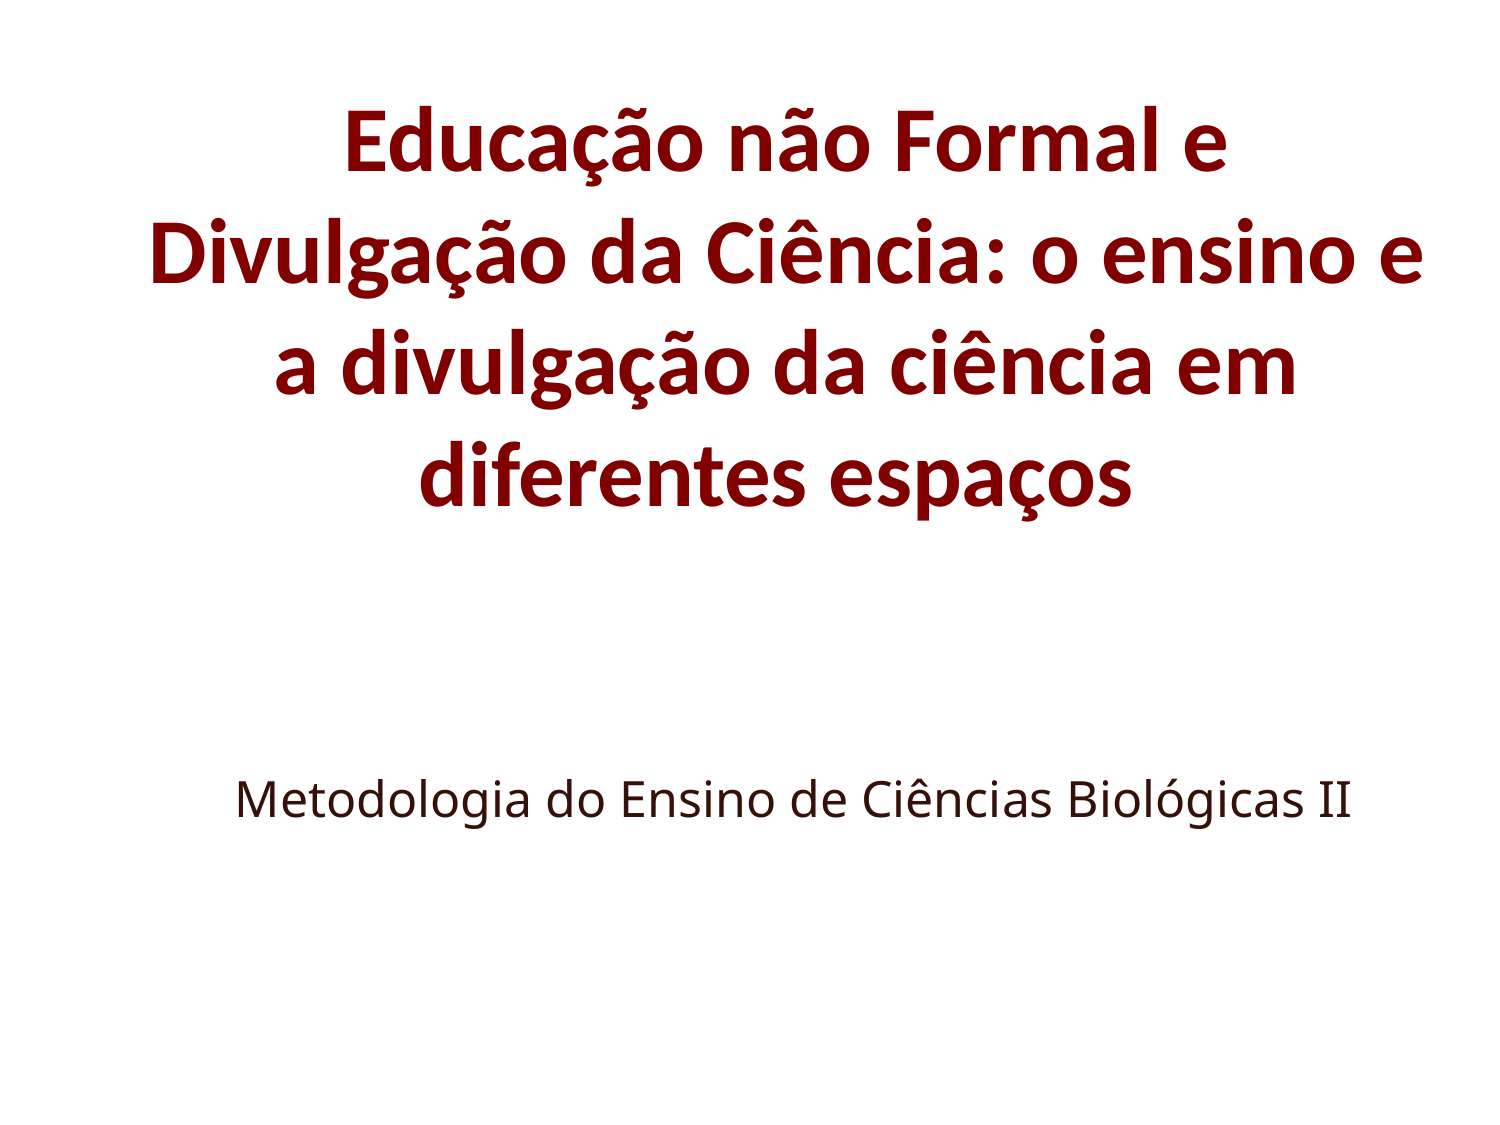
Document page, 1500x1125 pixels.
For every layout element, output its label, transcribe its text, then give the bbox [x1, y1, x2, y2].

title Educação não Formal e Divulgação da Ciência: o ensino e a divulgação da ciência em diferentes espaços [108, 69, 1466, 535]
text_box Metodologia do Ensino de Ciências Biológicas II [184, 701, 1400, 1039]
